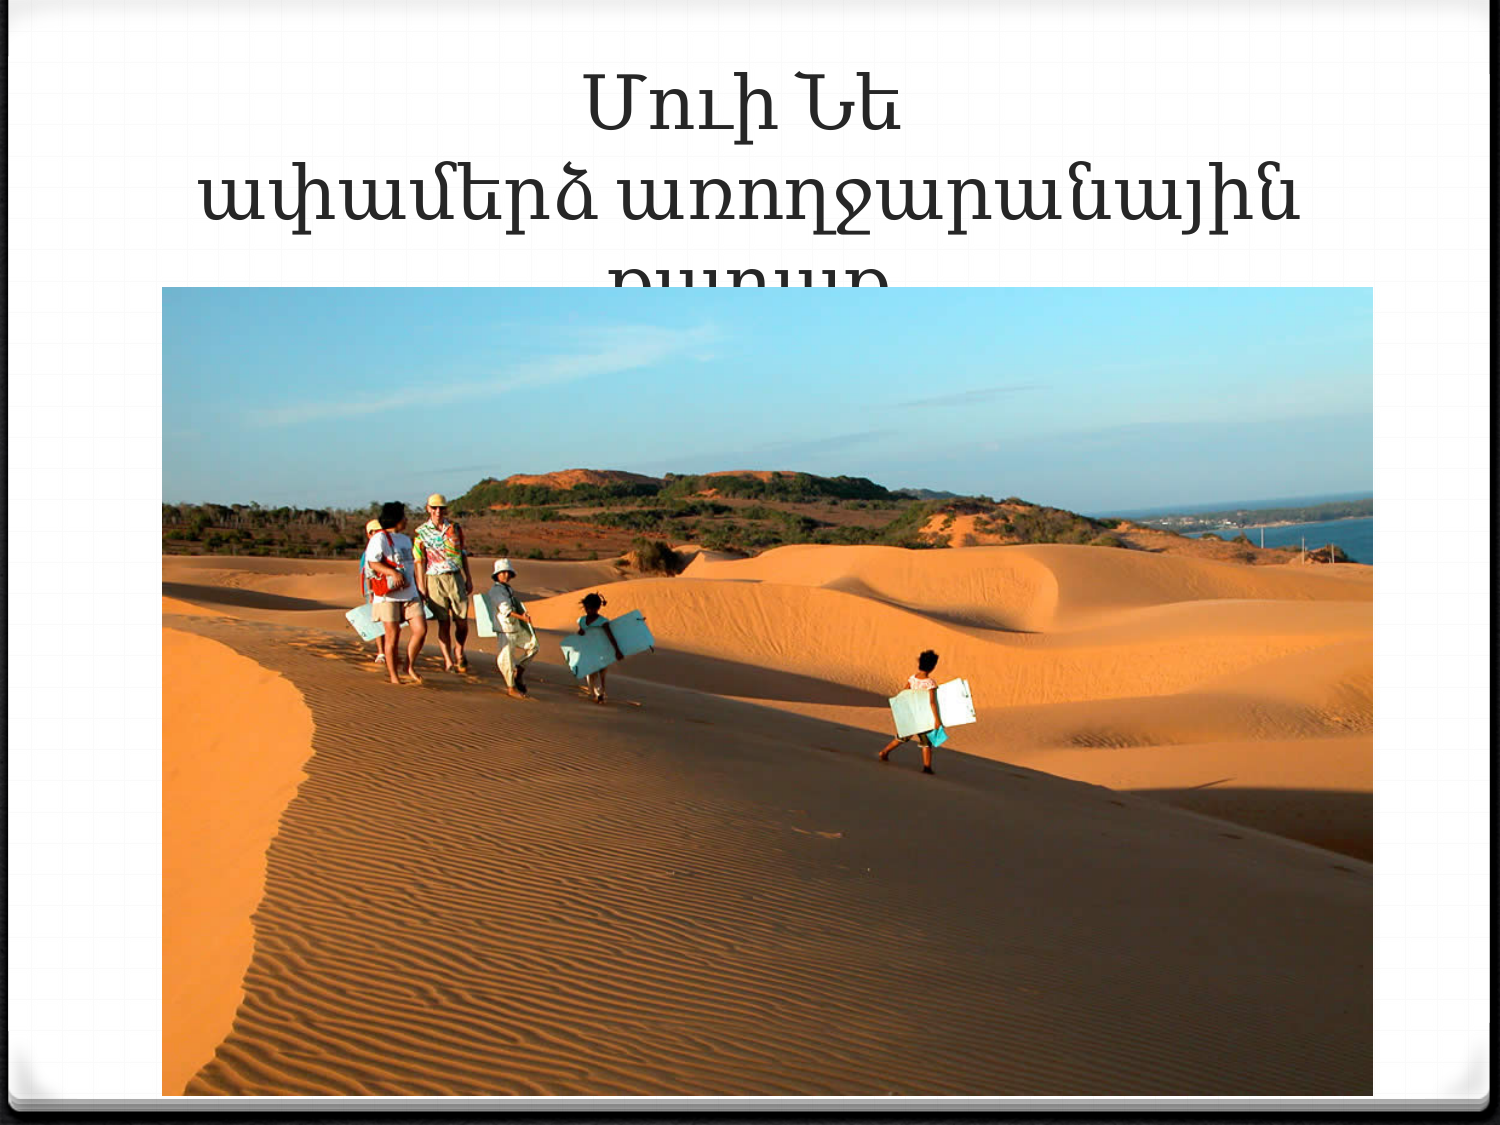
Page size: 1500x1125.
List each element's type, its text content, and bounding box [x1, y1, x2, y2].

picture [0, 0, 1500, 1125]
title Մուի Նե ափամերձ առողջարանային քաղաք [90, 71, 1410, 309]
